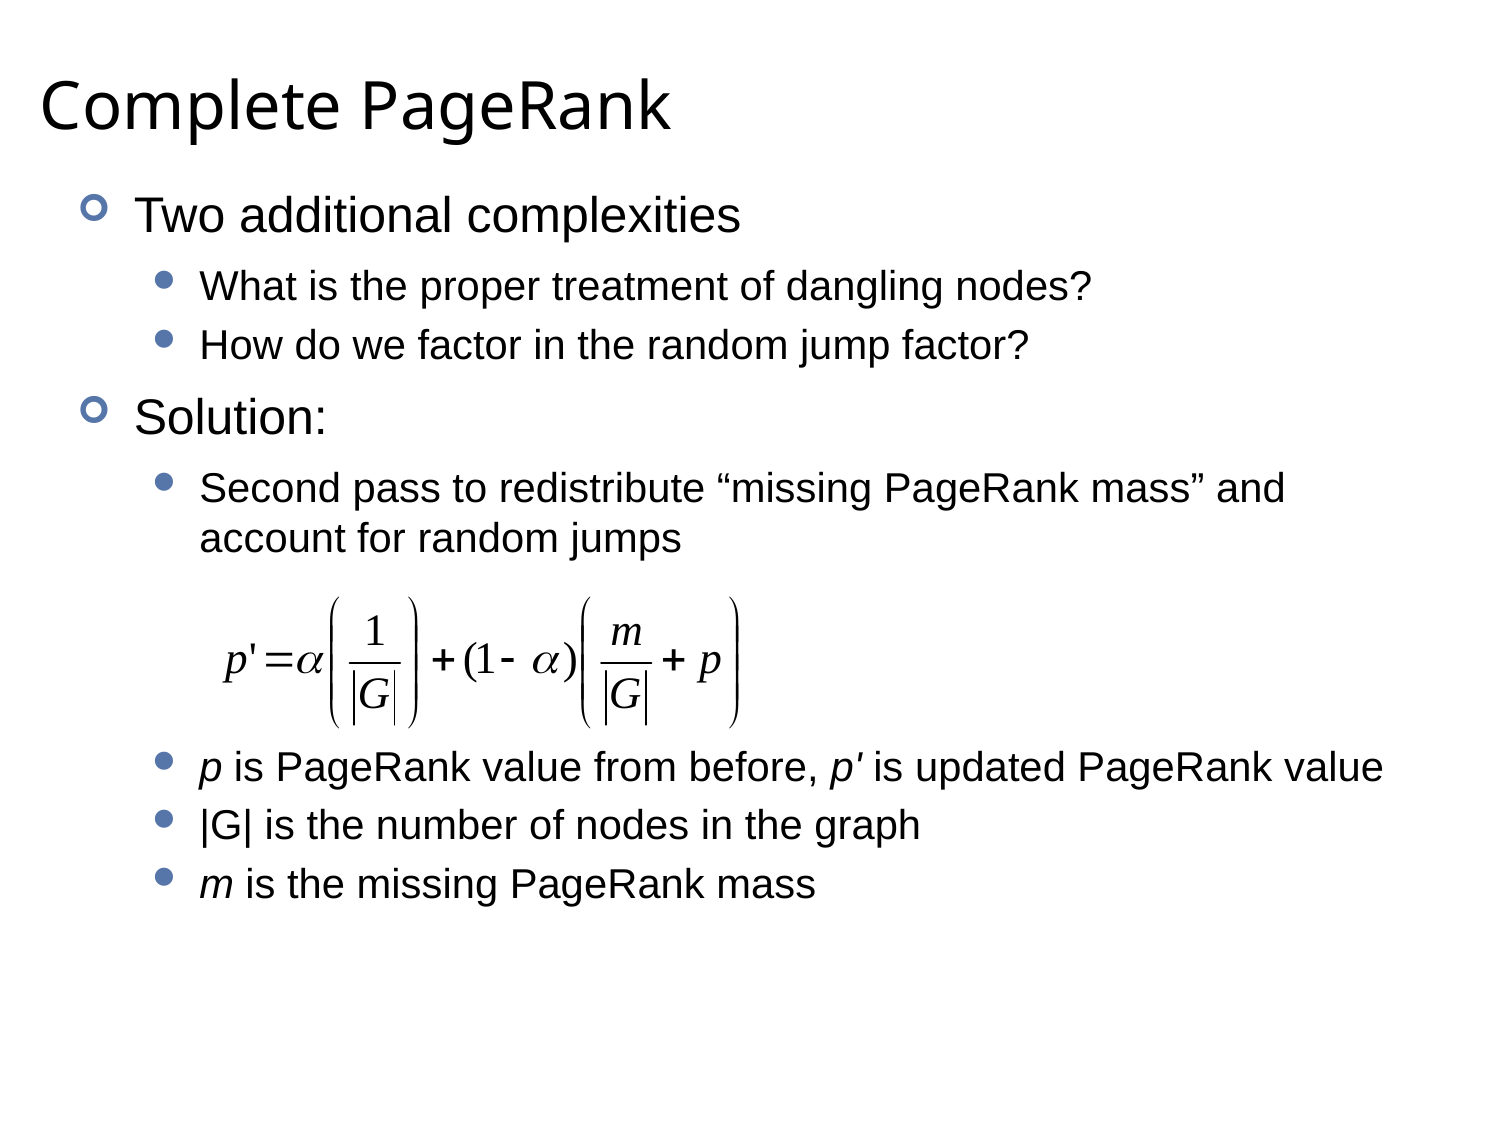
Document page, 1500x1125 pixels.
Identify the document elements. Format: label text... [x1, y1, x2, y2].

title Complete PageRank [24, 18, 1451, 188]
list Two additional complexities What is the proper treatment of dangling nodes? How do we factor in the random jump factor? Solution: Second pass to redistribute “missing PageRank mass” and account for random jumps p is PageRank value from before, p' is updated PageRank value |G| is the number of nodes in the graph m is the missing PageRank mass [62, 174, 1451, 1013]
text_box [212, 587, 751, 738]
